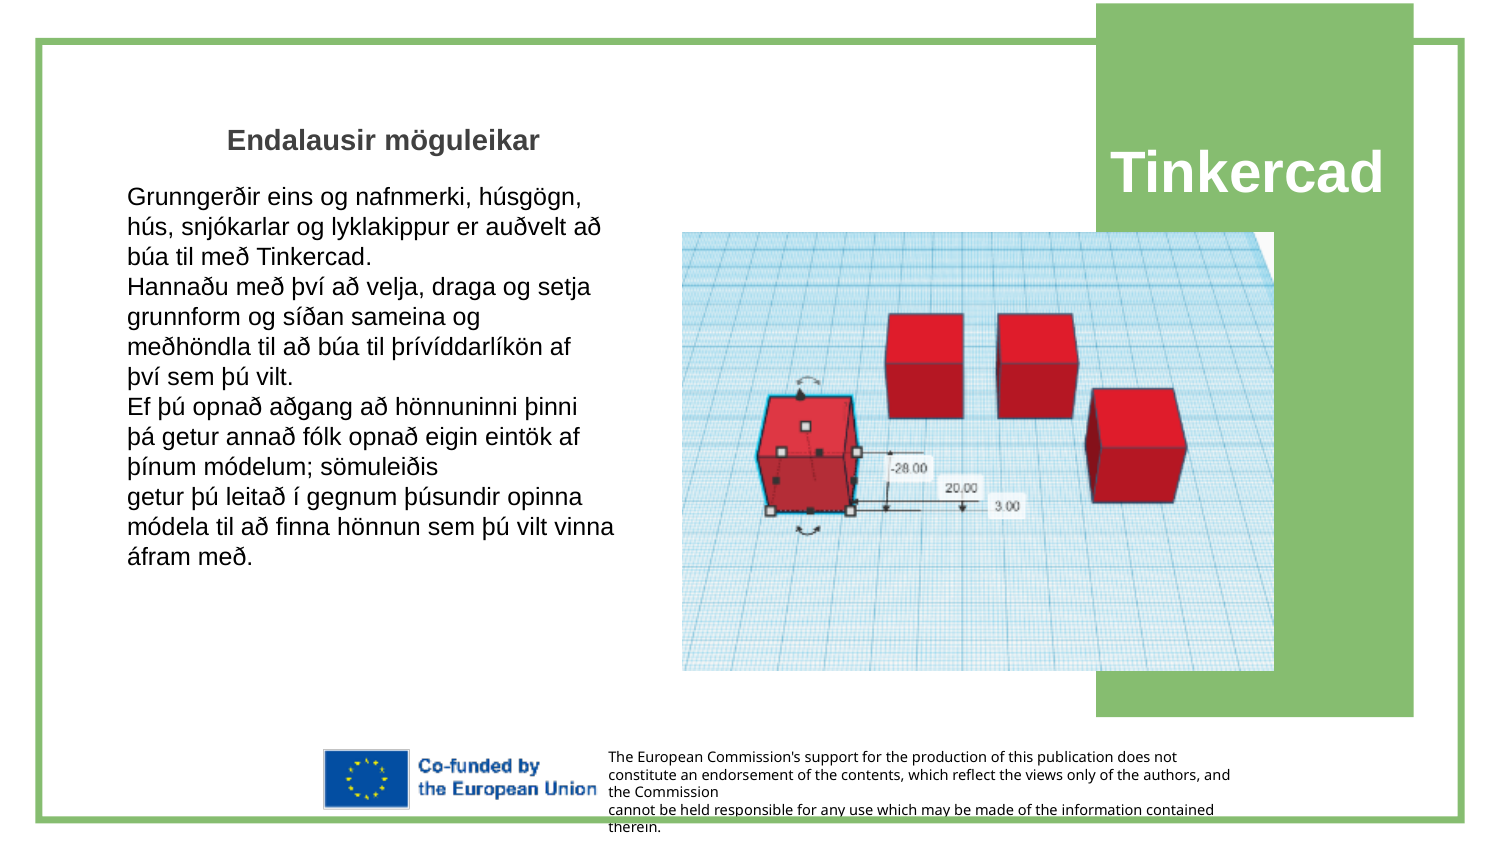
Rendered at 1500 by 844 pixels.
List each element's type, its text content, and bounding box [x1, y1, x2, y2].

text_box [1094, 1, 1416, 719]
text_box Tinkercad [1068, 126, 1400, 363]
text_box [33, 36, 1467, 826]
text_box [111, 113, 656, 583]
picture [682, 232, 1274, 671]
picture [322, 748, 618, 811]
